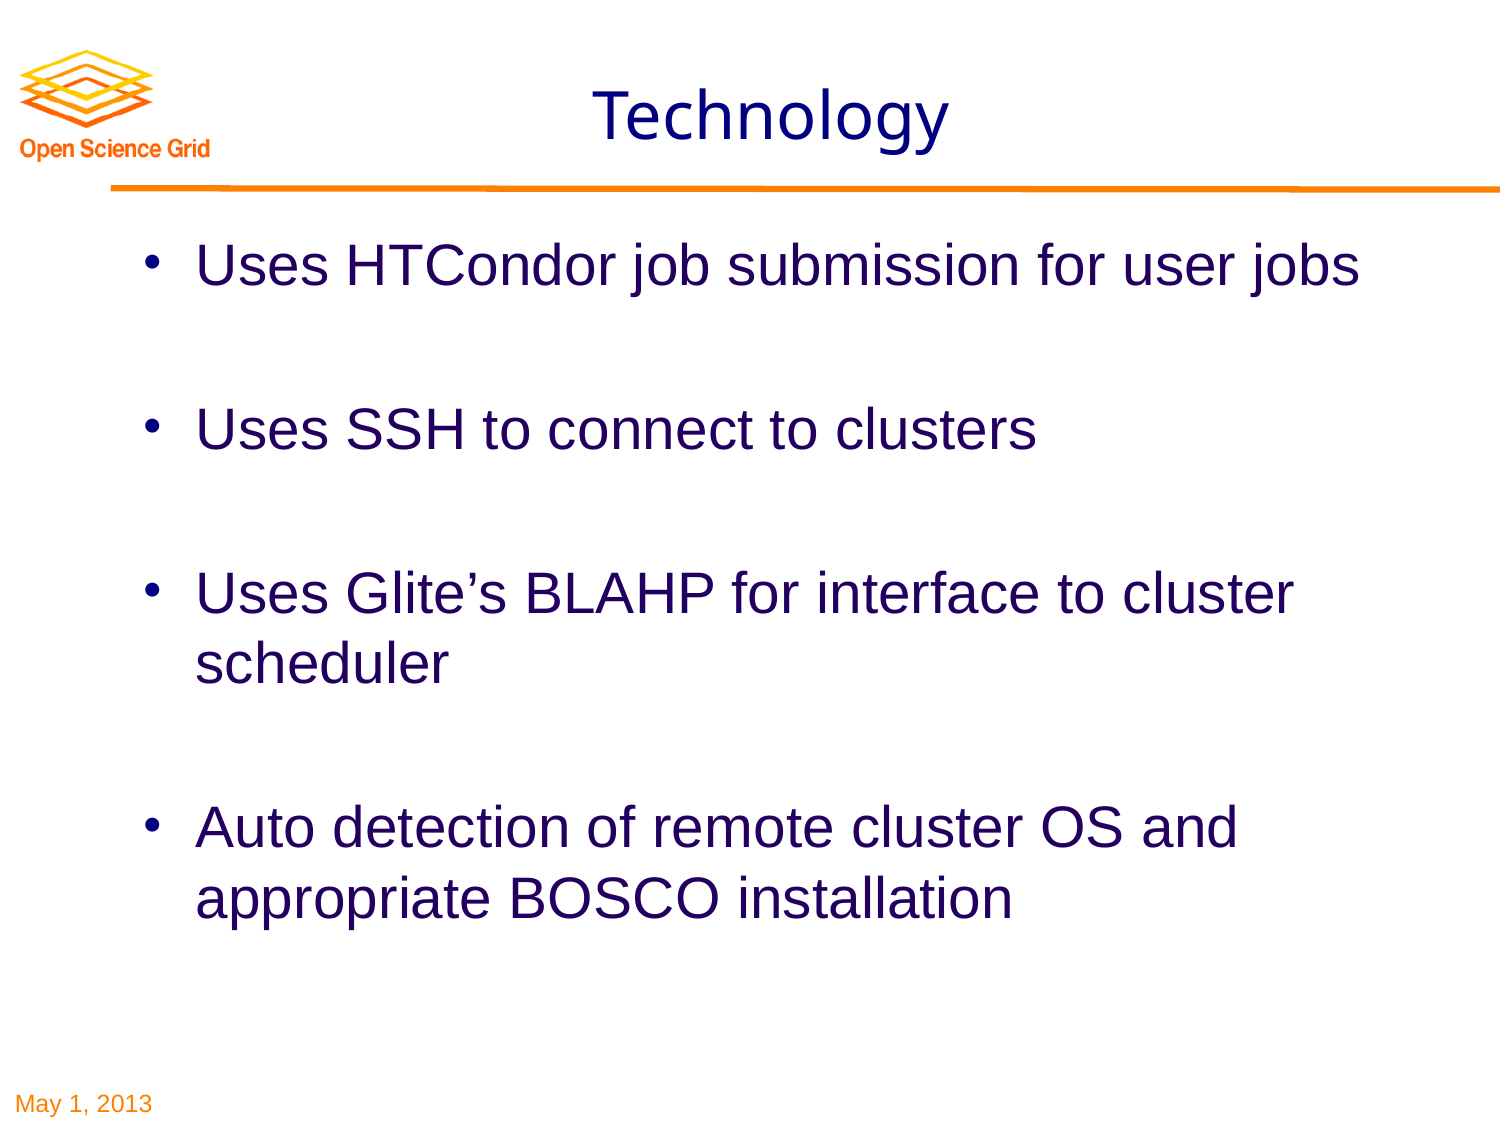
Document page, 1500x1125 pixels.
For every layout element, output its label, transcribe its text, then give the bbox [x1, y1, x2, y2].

title Technology [201, 18, 1342, 207]
picture [0, 27, 201, 179]
list Uses HTCondor job submission for user jobs Uses SSH to connect to clusters Uses Glite’s BLAHP for interface to cluster scheduler Auto detection of remote cluster OS and appropriate BOSCO installation [127, 218, 1403, 988]
